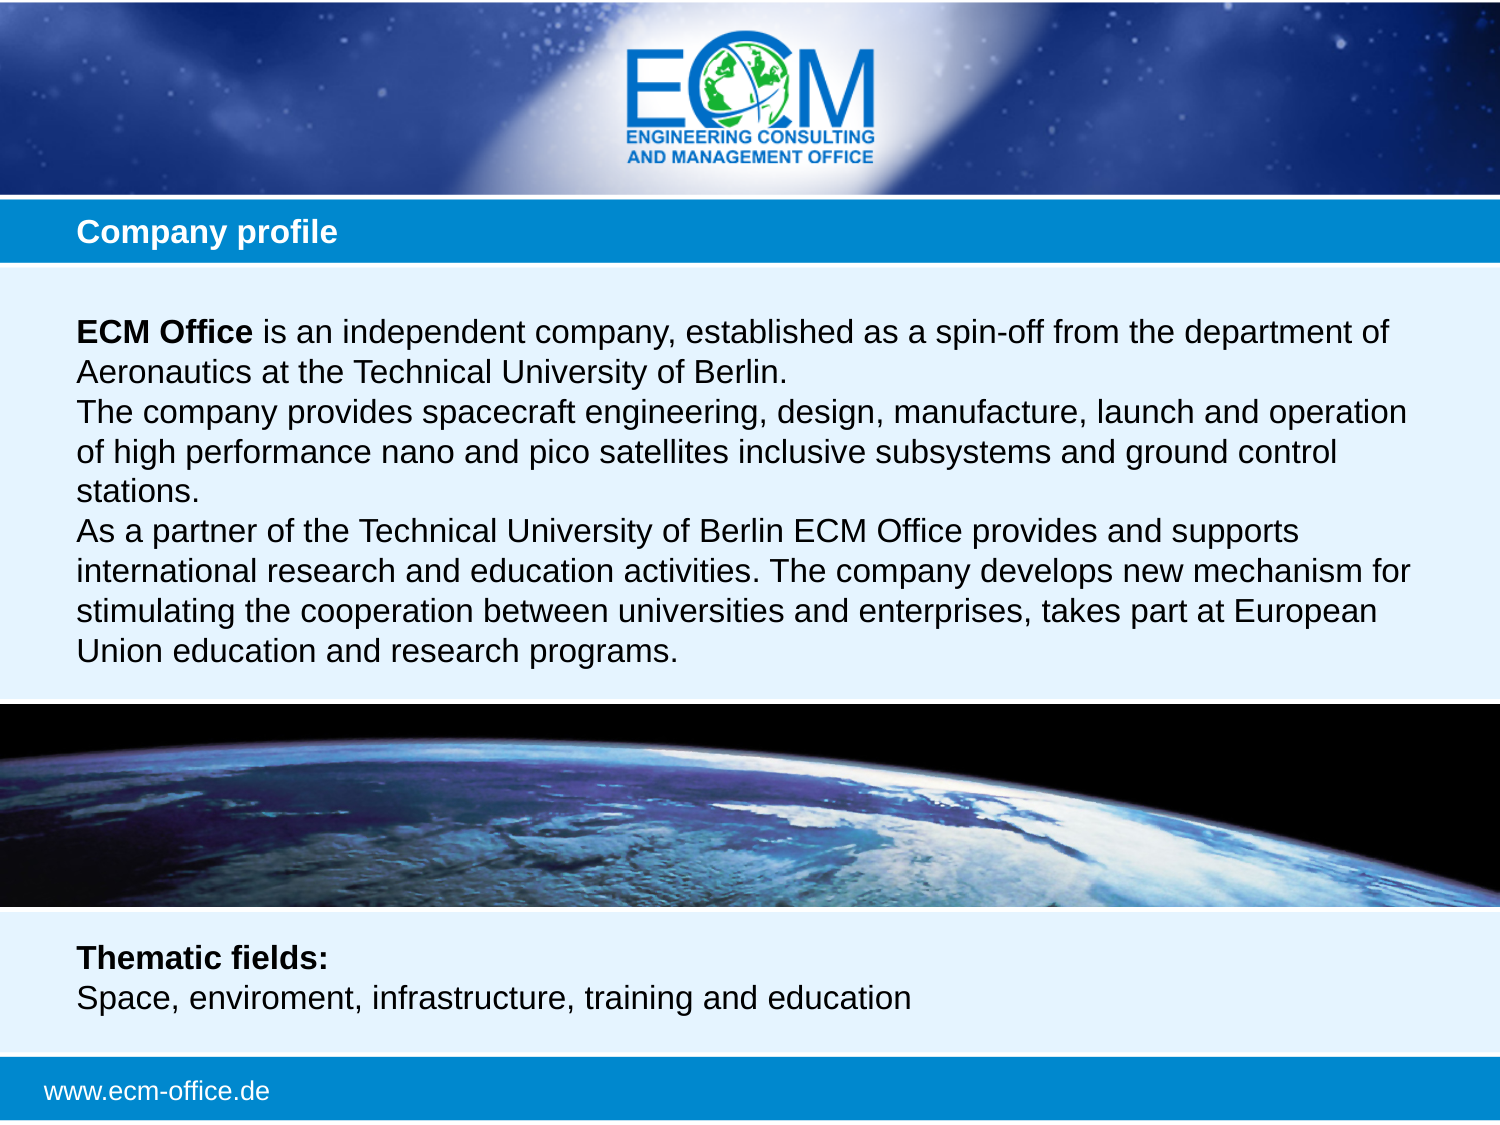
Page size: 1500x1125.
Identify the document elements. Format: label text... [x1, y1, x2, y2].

picture [0, 912, 1500, 1056]
text_box ECM Office is an independent company, established as a spin-off from the department of Aeronautics at the Technical University of Berlin. The company provides spacecraft engineering, design, manufacture, launch and operation of high performance nano and pico satellites inclusive subsystems and ground control stations. As a partner of the Technical University of Berlin ECM Office provides and supports international research and education activities. The company develops new mechanism for stimulating the cooperation between universities and enterprises, takes part at European Union education and research programs. [61, 302, 1450, 677]
text_box Thematic fields: Space, enviroment, infrastructure, training and education [61, 928, 1285, 1024]
picture [0, 263, 1500, 699]
picture [0, 0, 1500, 199]
picture [0, 703, 1500, 908]
text_box Company profile [61, 203, 1418, 258]
picture [0, 1121, 1500, 1125]
